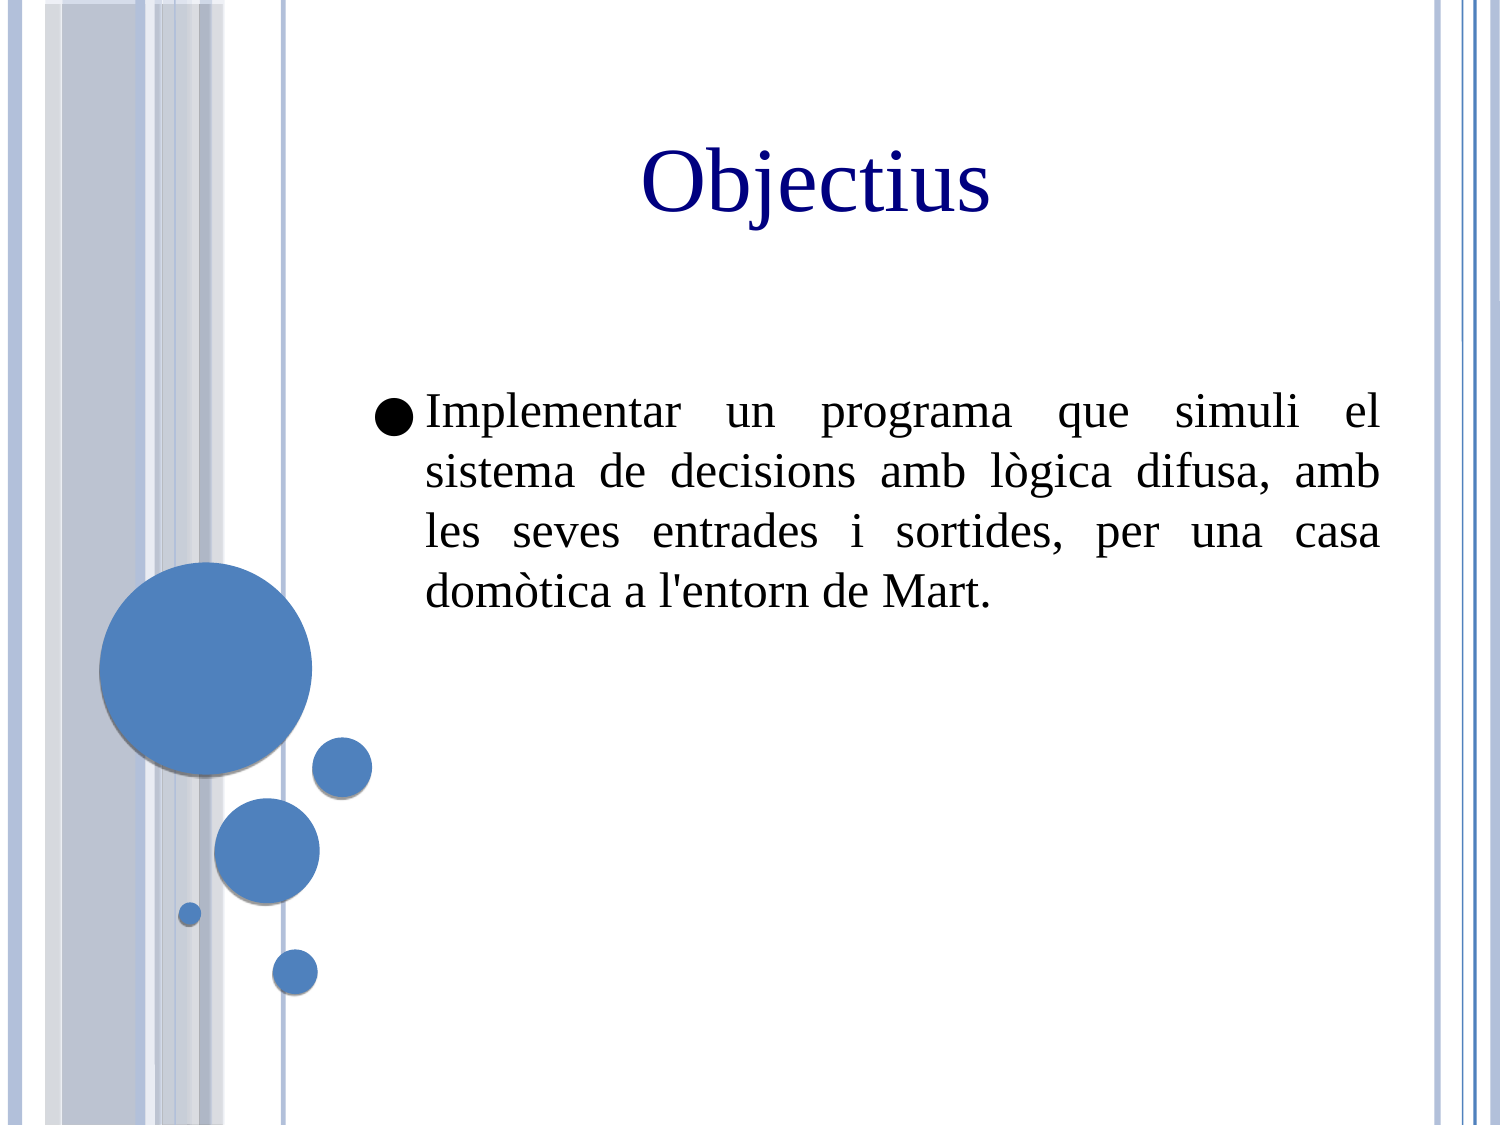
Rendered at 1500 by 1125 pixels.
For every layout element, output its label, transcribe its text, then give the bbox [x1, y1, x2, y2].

text_box Implementar un programa que simuli el sistema de decisions amb lògica difusa, amb les seves entrades i sortides, per una casa domòtica a l'entorn de Mart. [354, 377, 1382, 916]
text_box Objectius [310, 20, 1323, 331]
